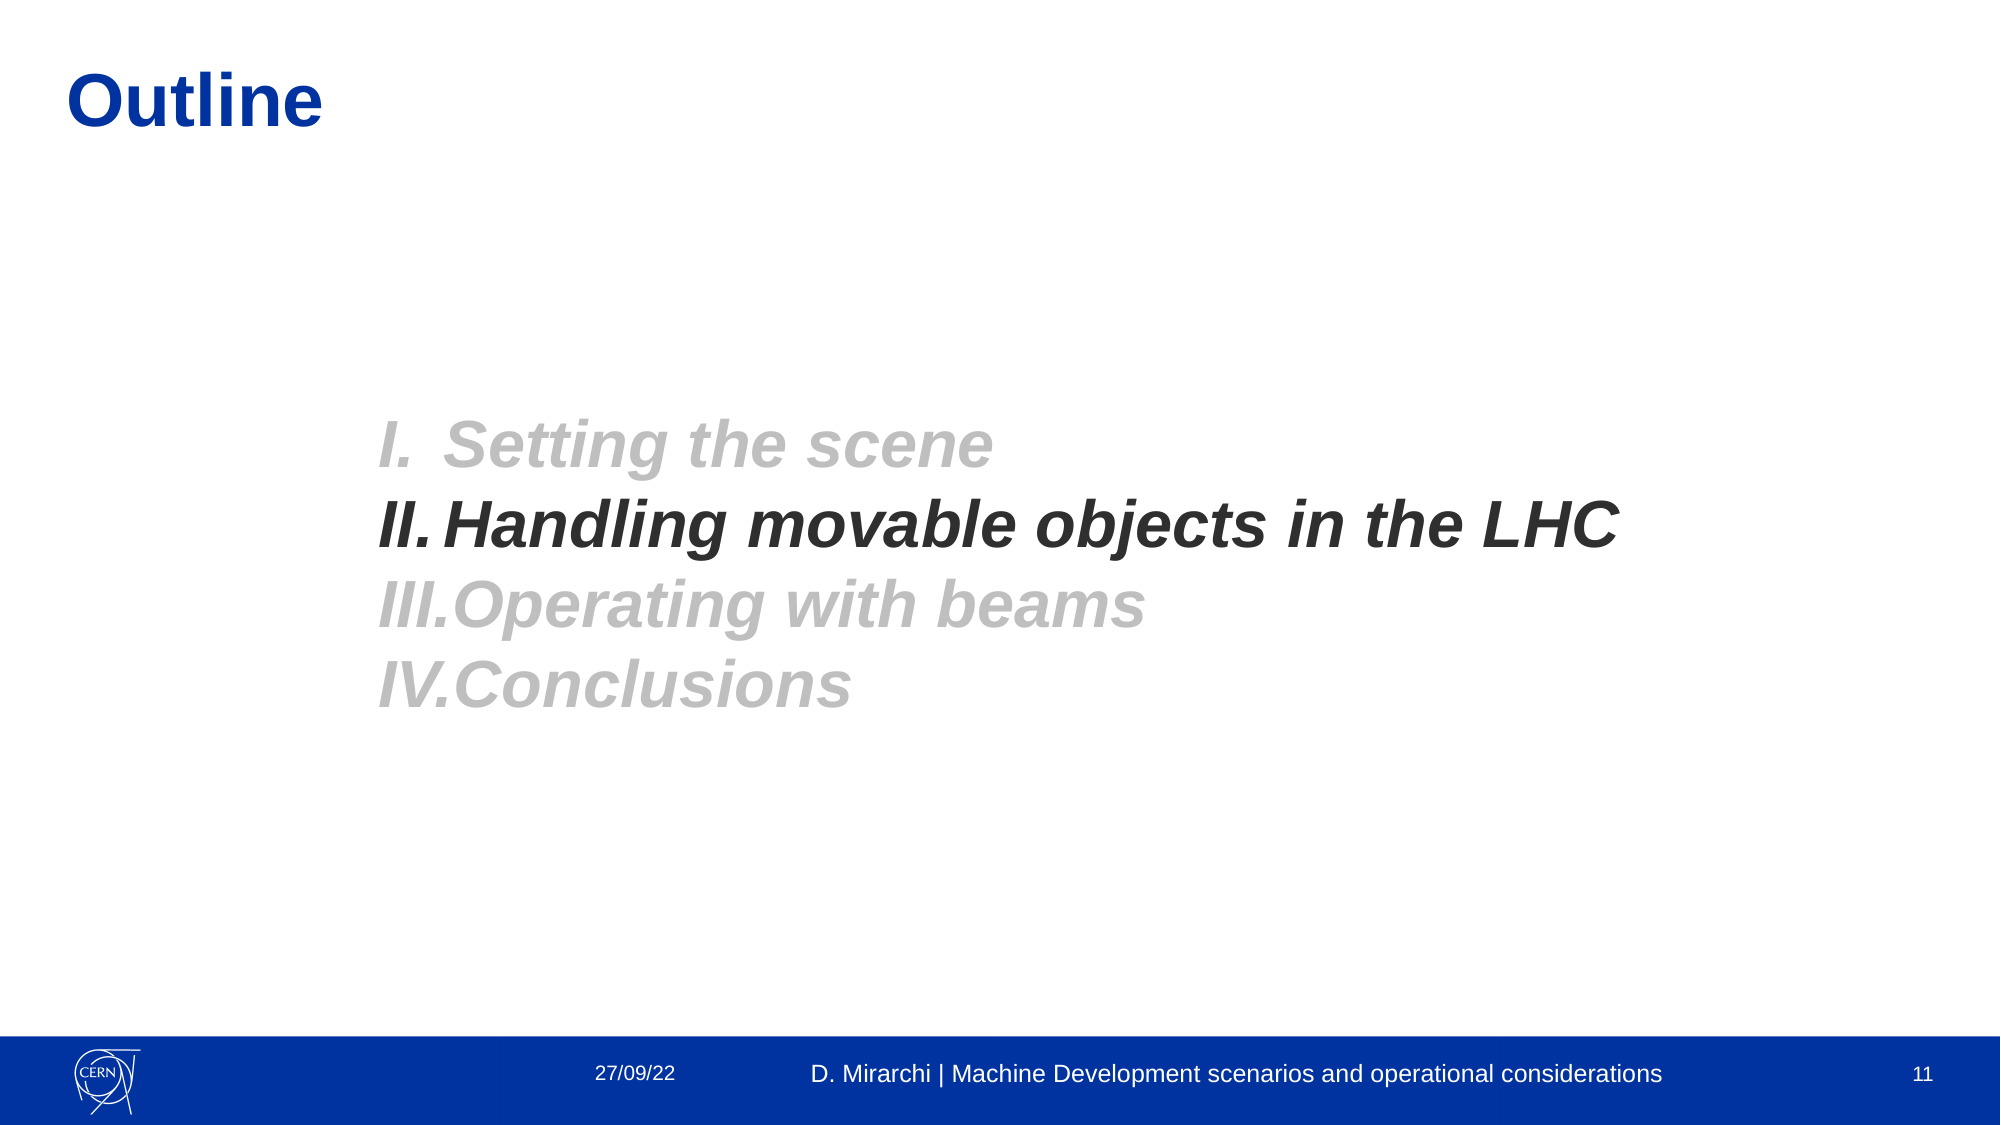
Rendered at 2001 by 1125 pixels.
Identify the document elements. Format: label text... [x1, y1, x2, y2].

text_box Setting the scene Handling movable objects in the LHC Operating with beams Conclusions [378, 400, 1622, 721]
picture [0, 1036, 2000, 1125]
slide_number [571, 1041, 676, 1102]
slide_number 11 [1822, 1042, 1934, 1103]
title Outline [66, 61, 1933, 237]
footer D. Mirarchi | Machine Development scenarios and operational considerations [698, 1042, 1777, 1103]
